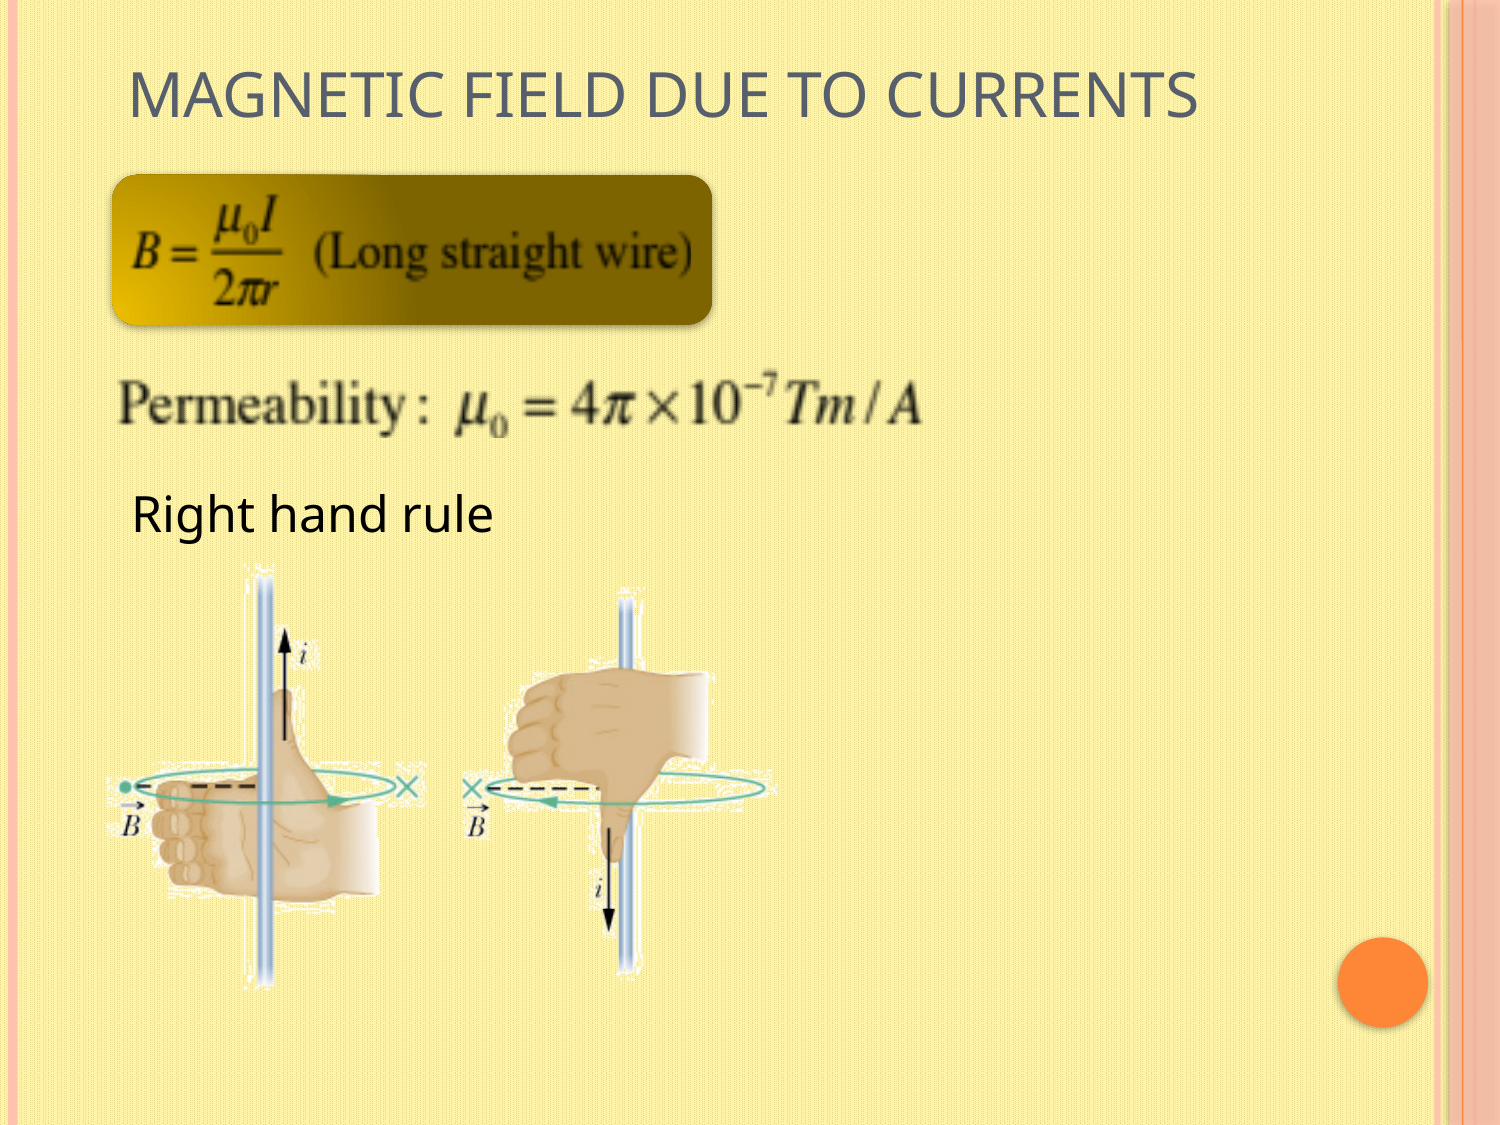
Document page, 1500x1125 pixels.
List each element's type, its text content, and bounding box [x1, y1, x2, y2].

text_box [111, 174, 713, 326]
picture [104, 561, 429, 1001]
text_box Right hand rule [116, 474, 510, 550]
title Magnetic field due to currents [112, 24, 1388, 138]
picture [461, 586, 781, 988]
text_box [111, 361, 924, 438]
